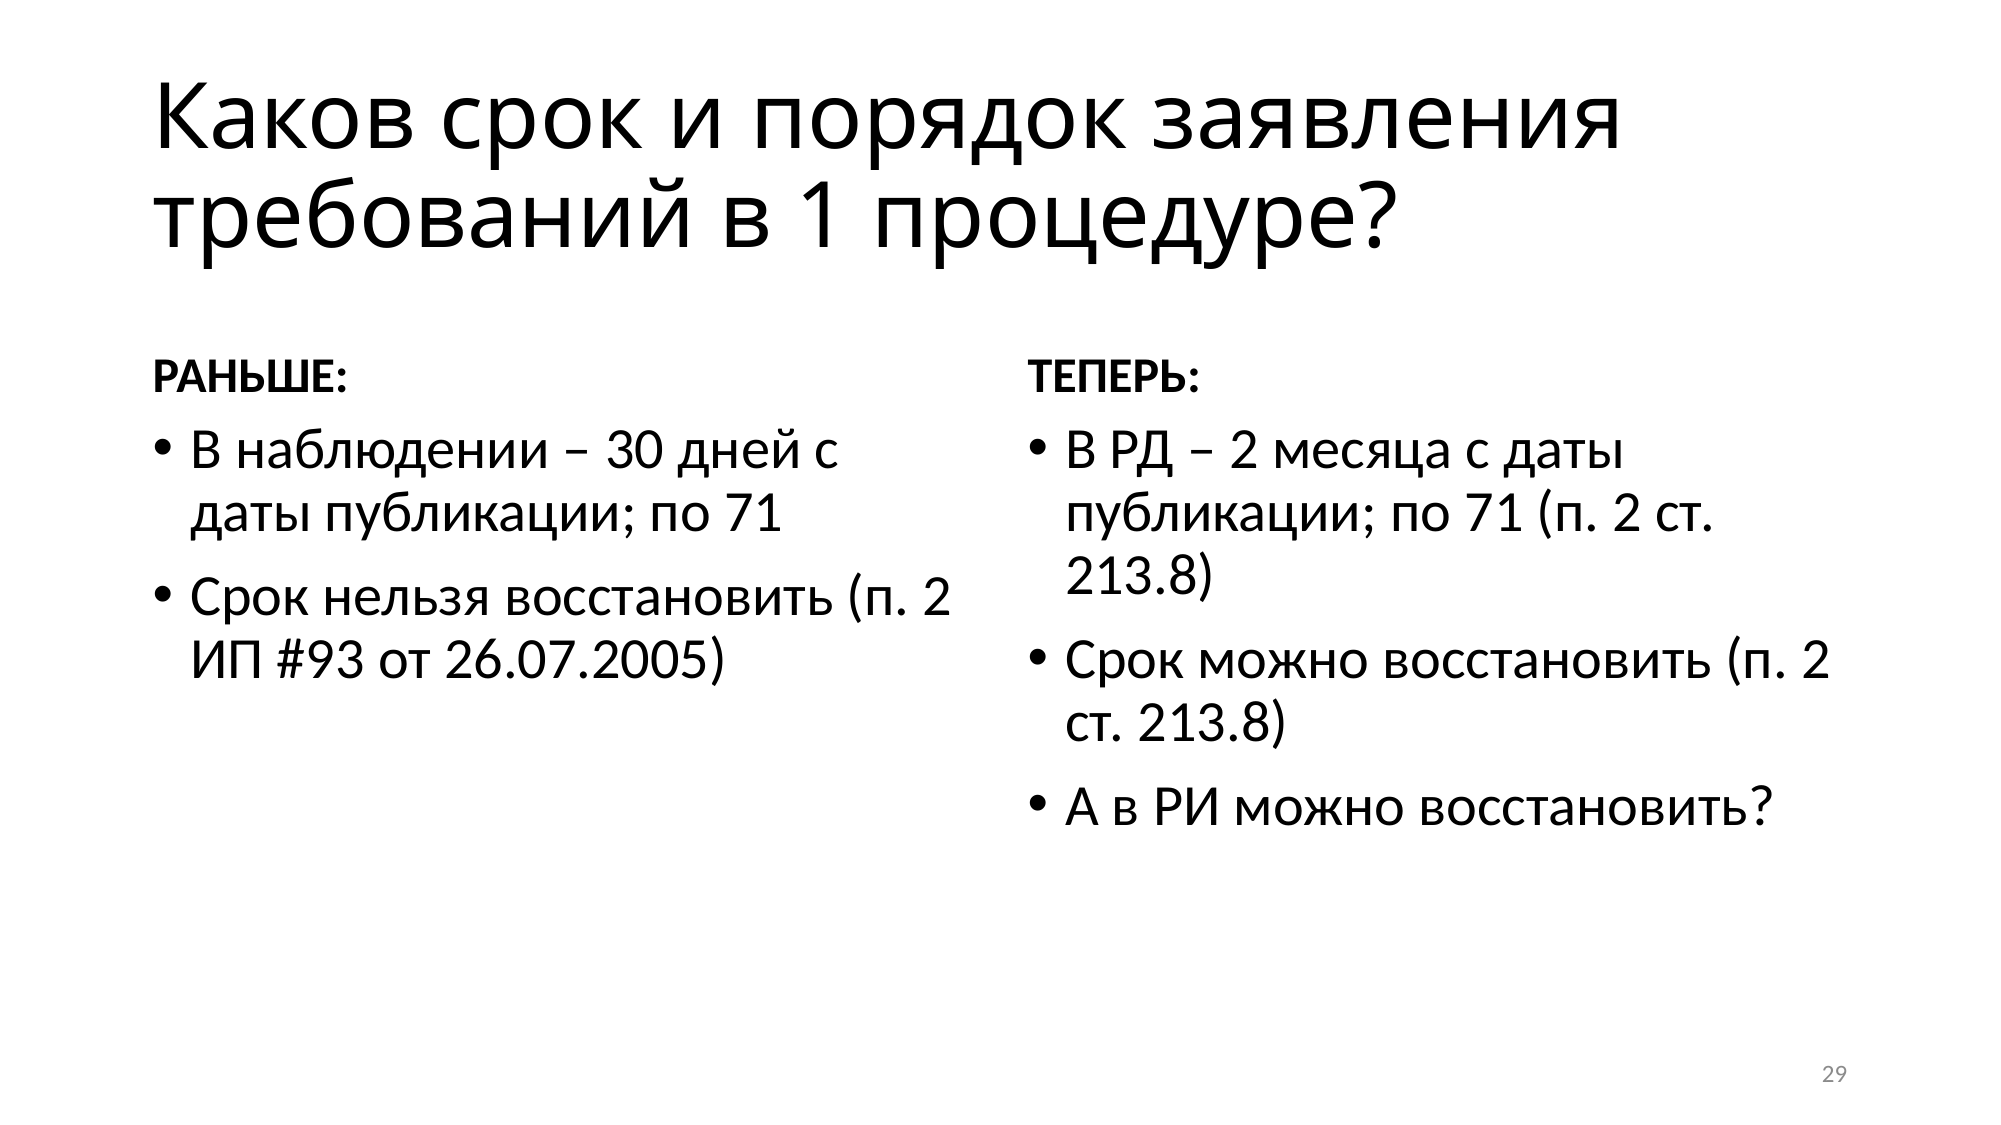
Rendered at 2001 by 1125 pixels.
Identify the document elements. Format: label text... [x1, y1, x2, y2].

slide_number 29 [1412, 1042, 1863, 1103]
list В РД – 2 месяца с даты публикации; по 71 (п. 2 ст. 213.8) Срок можно восстановить (п. 2 ст. 213.8) А в РИ можно восстановить? [1012, 410, 1863, 1016]
list ТЕПЕРЬ: [1012, 275, 1863, 410]
title Каков срок и порядок заявления требований в 1 процедуре? [137, 59, 1863, 278]
list В наблюдении – 30 дней с даты публикации; по 71 Срок нельзя восстановить (п. 2 ИП #93 от 26.07.2005) [137, 410, 984, 1016]
list РАНЬШЕ: [137, 275, 984, 410]
